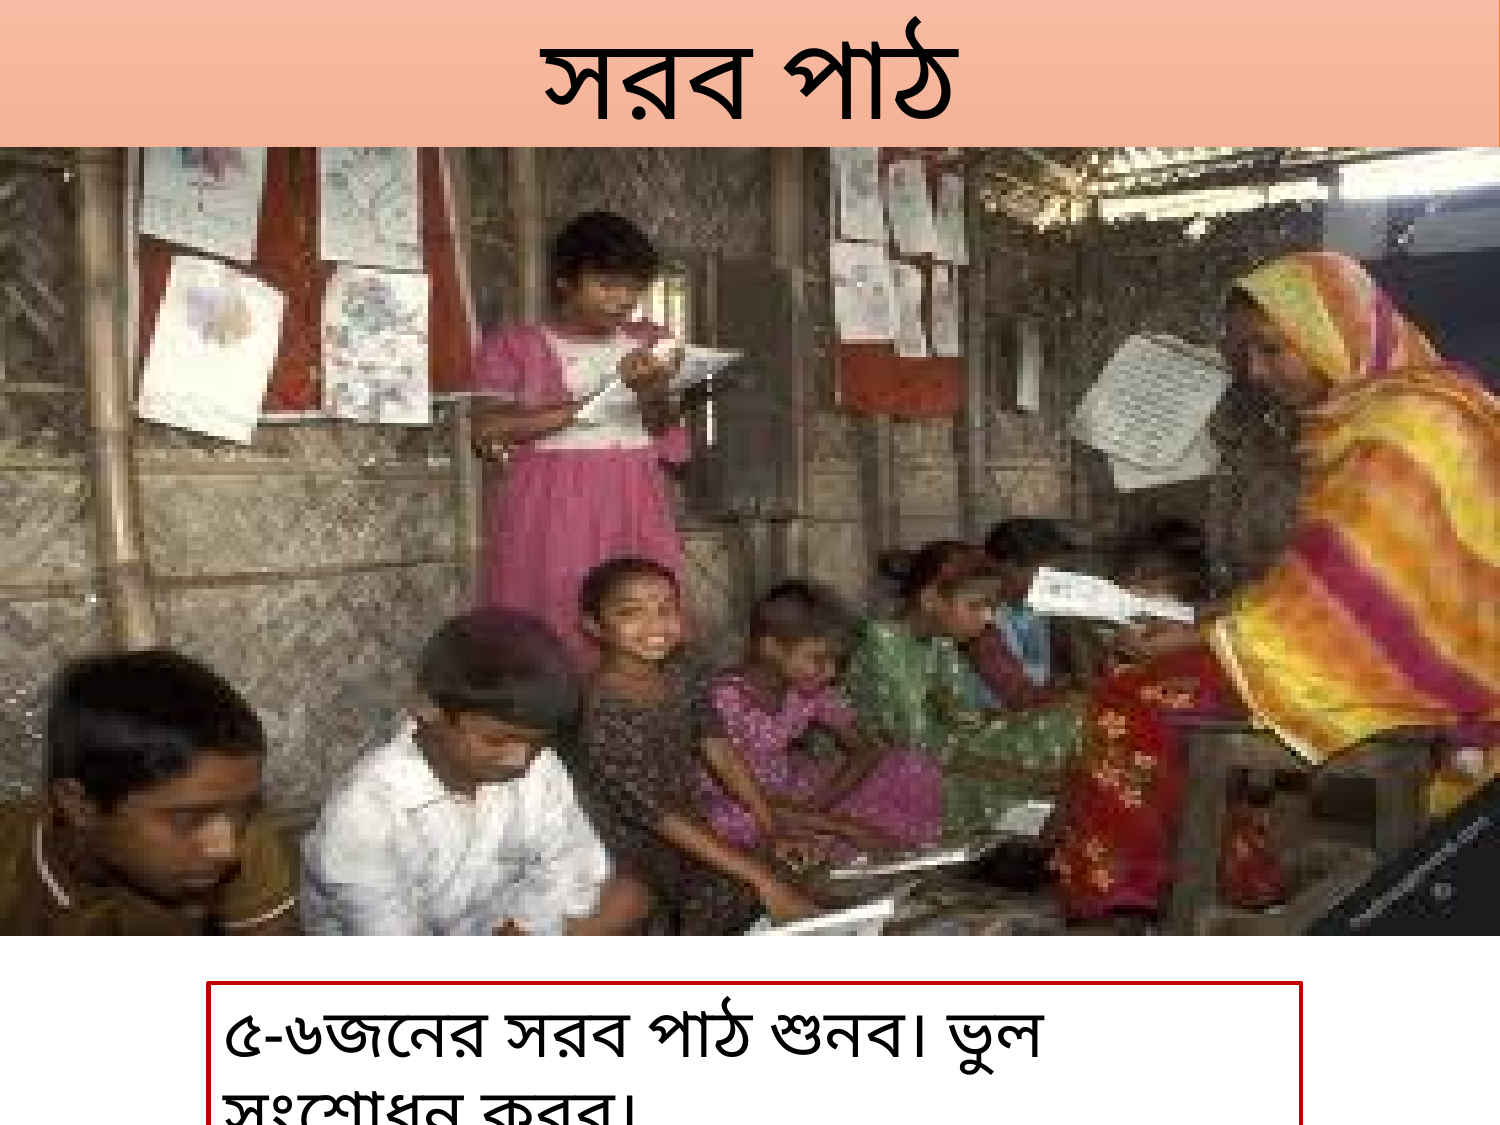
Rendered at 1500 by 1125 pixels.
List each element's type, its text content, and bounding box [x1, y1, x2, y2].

text_box ৫-৬জনের সরব পাঠ শুনব। ভুল সংশোধন করব। [208, 982, 1301, 1125]
picture [0, 147, 1500, 936]
text_box সরব পাঠ [0, 0, 1500, 147]
